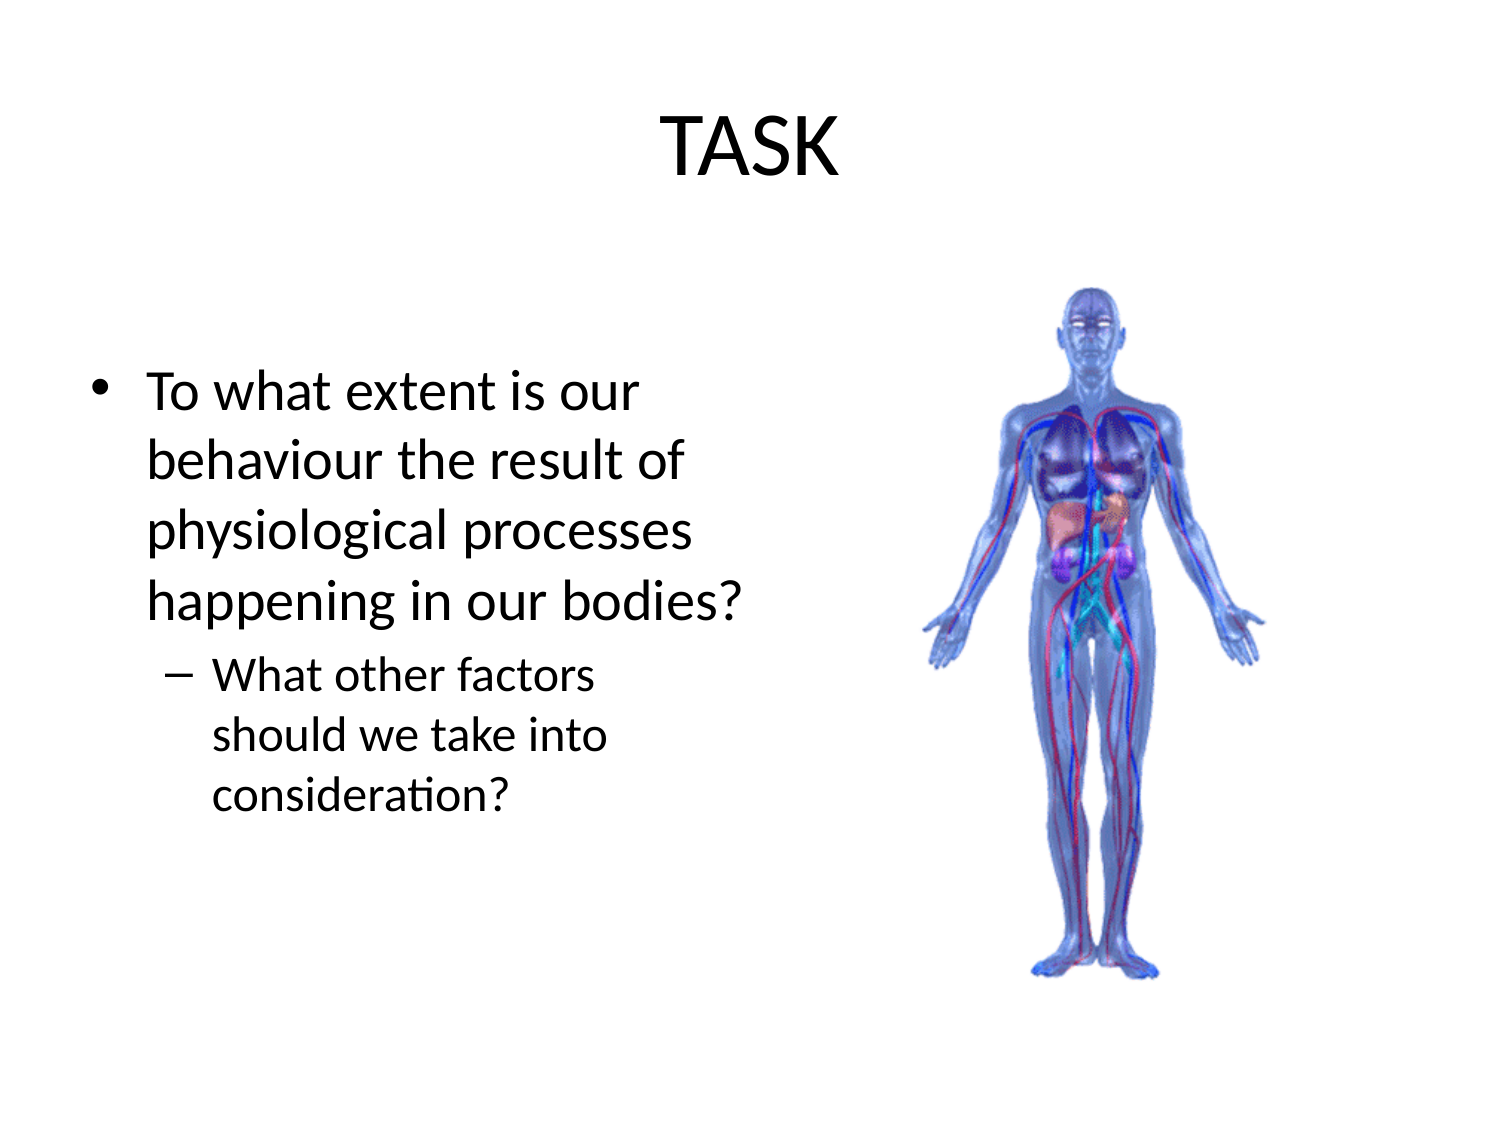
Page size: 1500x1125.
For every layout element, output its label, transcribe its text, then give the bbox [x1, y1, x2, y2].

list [796, 262, 1391, 1006]
title TASK [75, 45, 1425, 233]
list To what extent is our behaviour the result of physiological processes happening in our bodies? What other factors should we take into consideration? [75, 262, 765, 1005]
